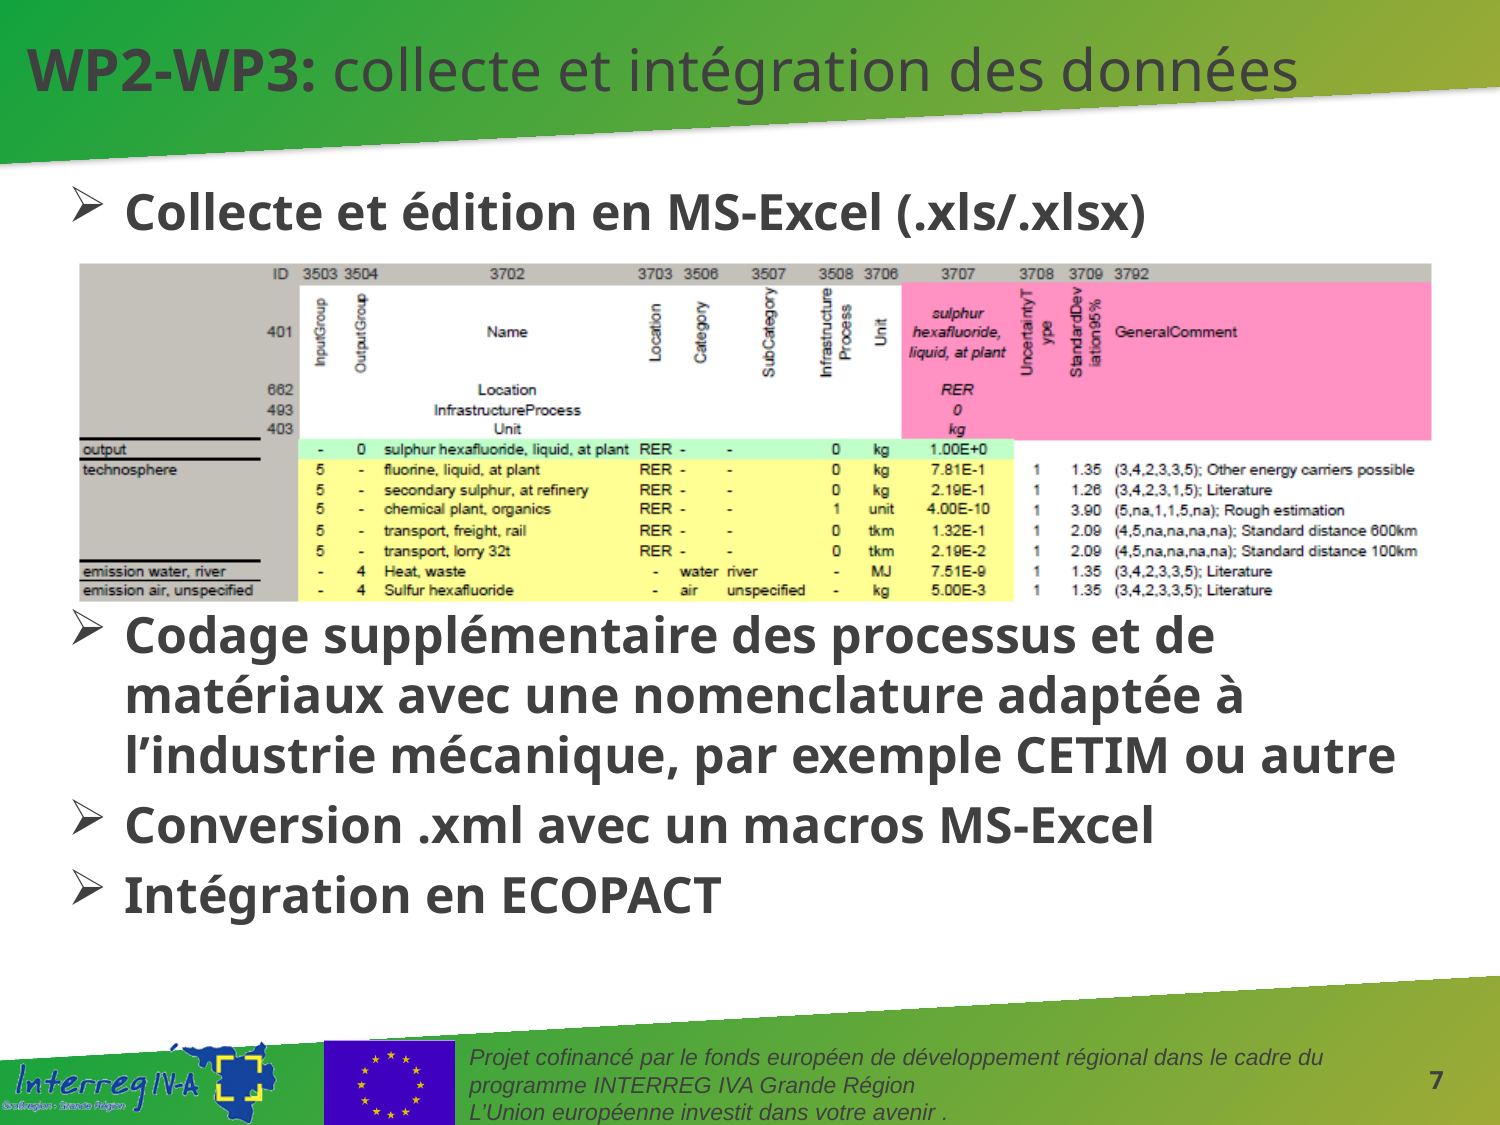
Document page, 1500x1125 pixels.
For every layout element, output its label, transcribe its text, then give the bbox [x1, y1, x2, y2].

text_box Collecte et édition en MS-Excel (.xls/.xlsx) [53, 172, 1425, 256]
picture [0, 1040, 278, 1125]
title WP2-WP3: collecte et intégration des données [0, 0, 1329, 138]
text_box Codage supplémentaire des processus et de matériaux avec une nomenclature adaptée à l’industrie mécanique, par exemple CETIM ou autre Conversion .xml avec un macros MS-Excel Intégration en ECOPACT [53, 596, 1425, 1024]
picture [63, 256, 1438, 605]
picture [324, 1040, 455, 1125]
slide_number 7 [1108, 1051, 1459, 1112]
